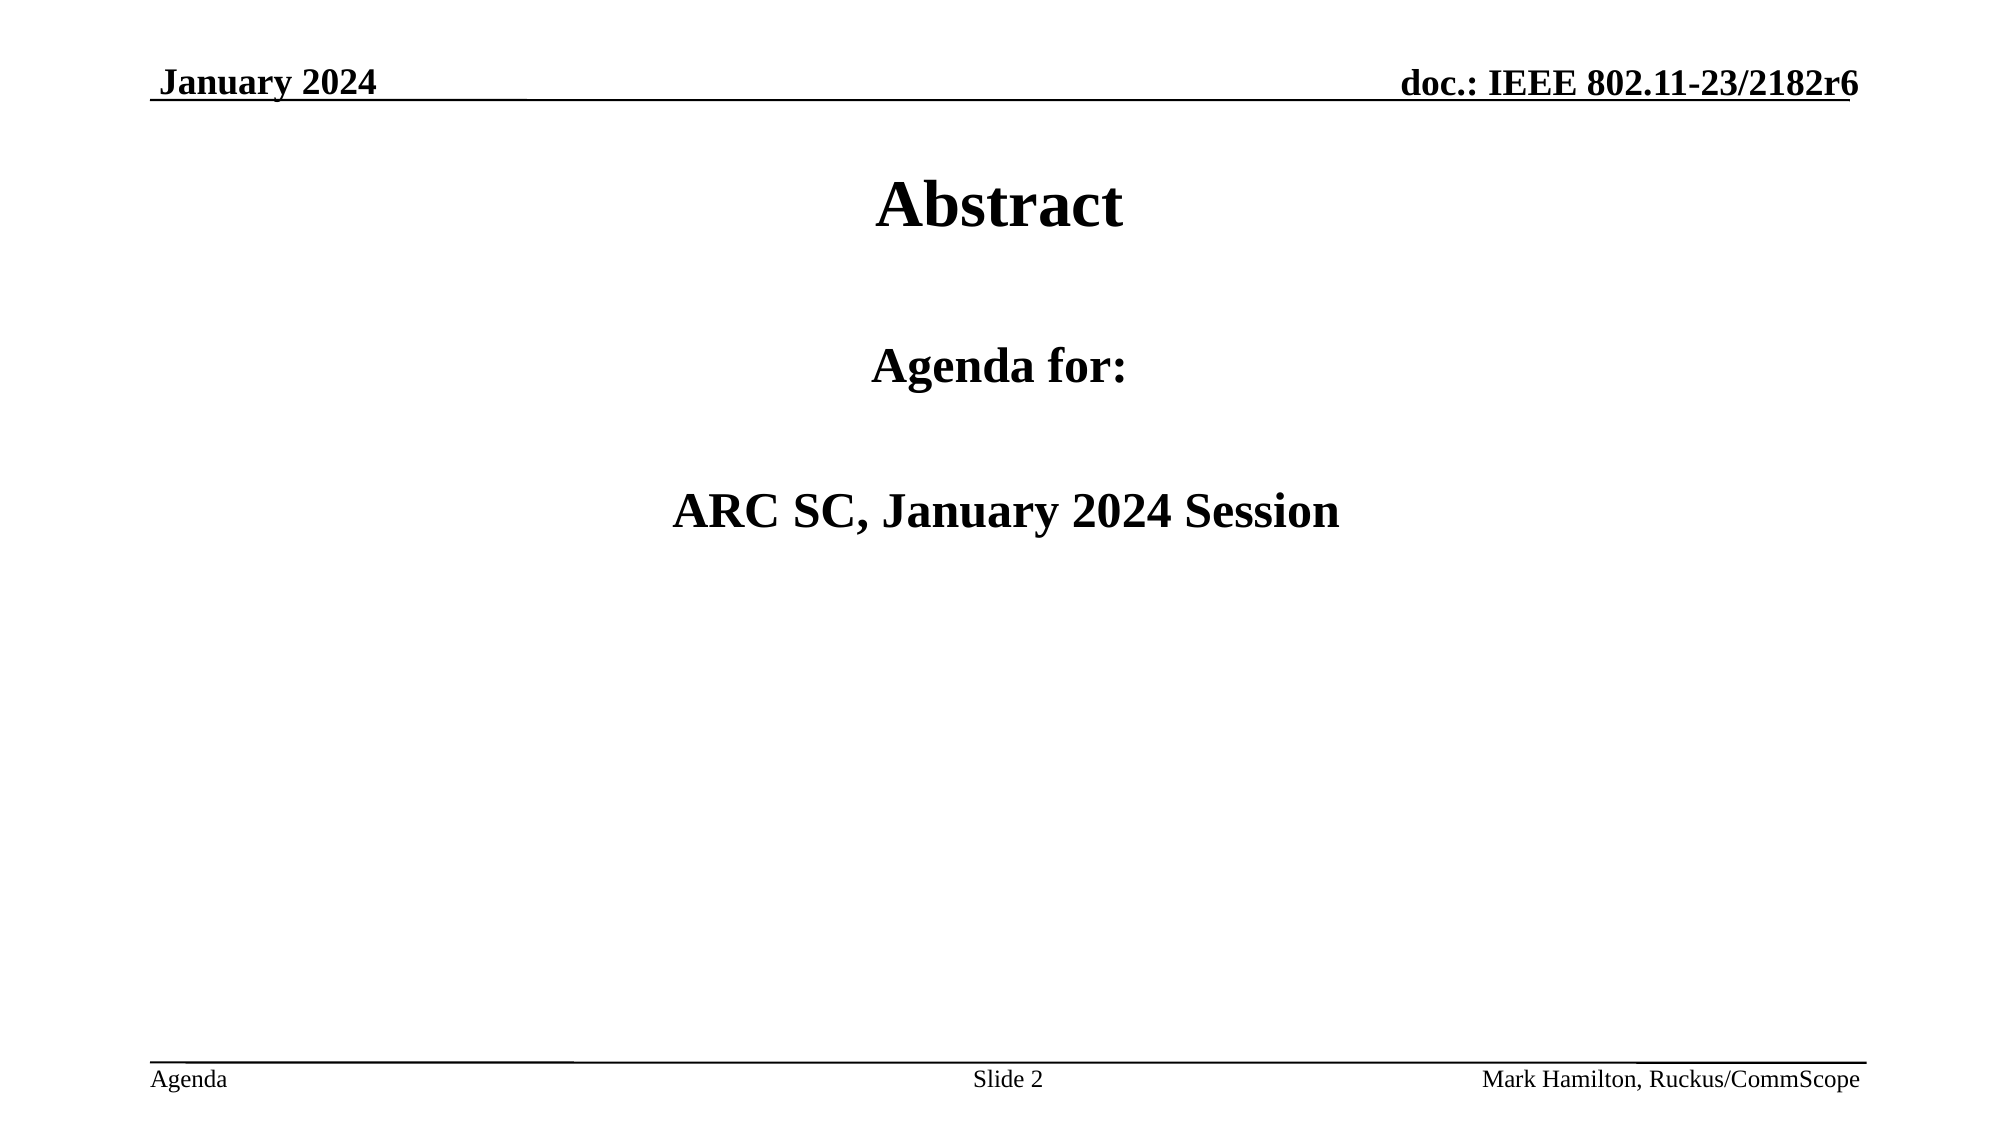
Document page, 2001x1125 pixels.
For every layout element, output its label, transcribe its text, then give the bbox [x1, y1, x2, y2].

list Agenda for: ARC SC, January 2024 Session [149, 324, 1850, 1000]
slide_number Slide 2 [950, 1061, 1067, 1123]
title Abstract [149, 112, 1850, 288]
